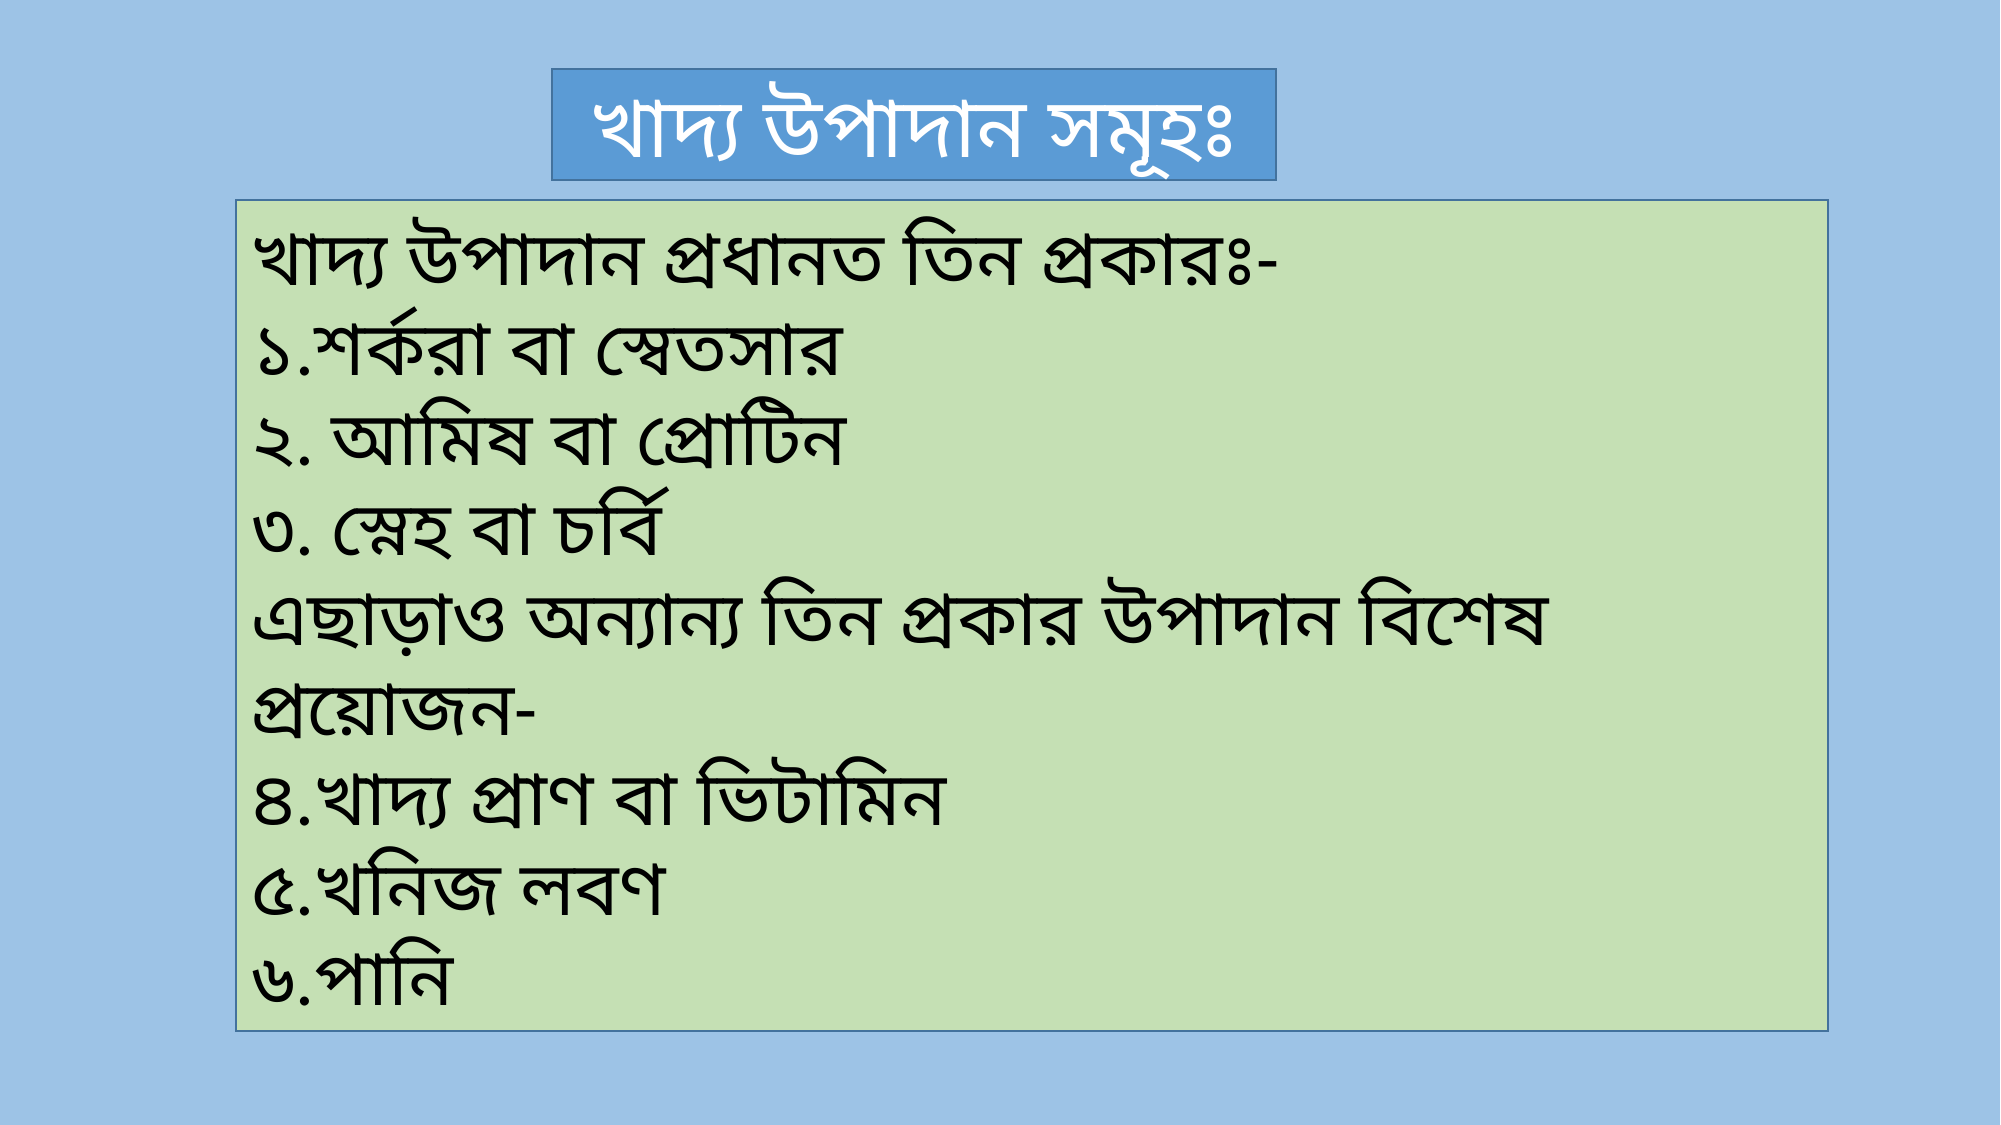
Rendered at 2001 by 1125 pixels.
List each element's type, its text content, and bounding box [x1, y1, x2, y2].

text_box খাদ্য উপাদান প্রধানত তিন প্রকারঃ- ১.শর্করা বা স্বেতসার ২. আমিষ বা প্রোটিন ৩. স্নেহ বা চর্বি এছাড়াও অন্যান্য তিন প্রকার উপাদান বিশেষ প্রয়োজন- ৪.খাদ্য প্রাণ বা ভিটামিন ৫.খনিজ লবণ ৬.পানি [235, 199, 1829, 1032]
text_box খাদ্য উপাদান সমূহঃ [551, 68, 1277, 181]
